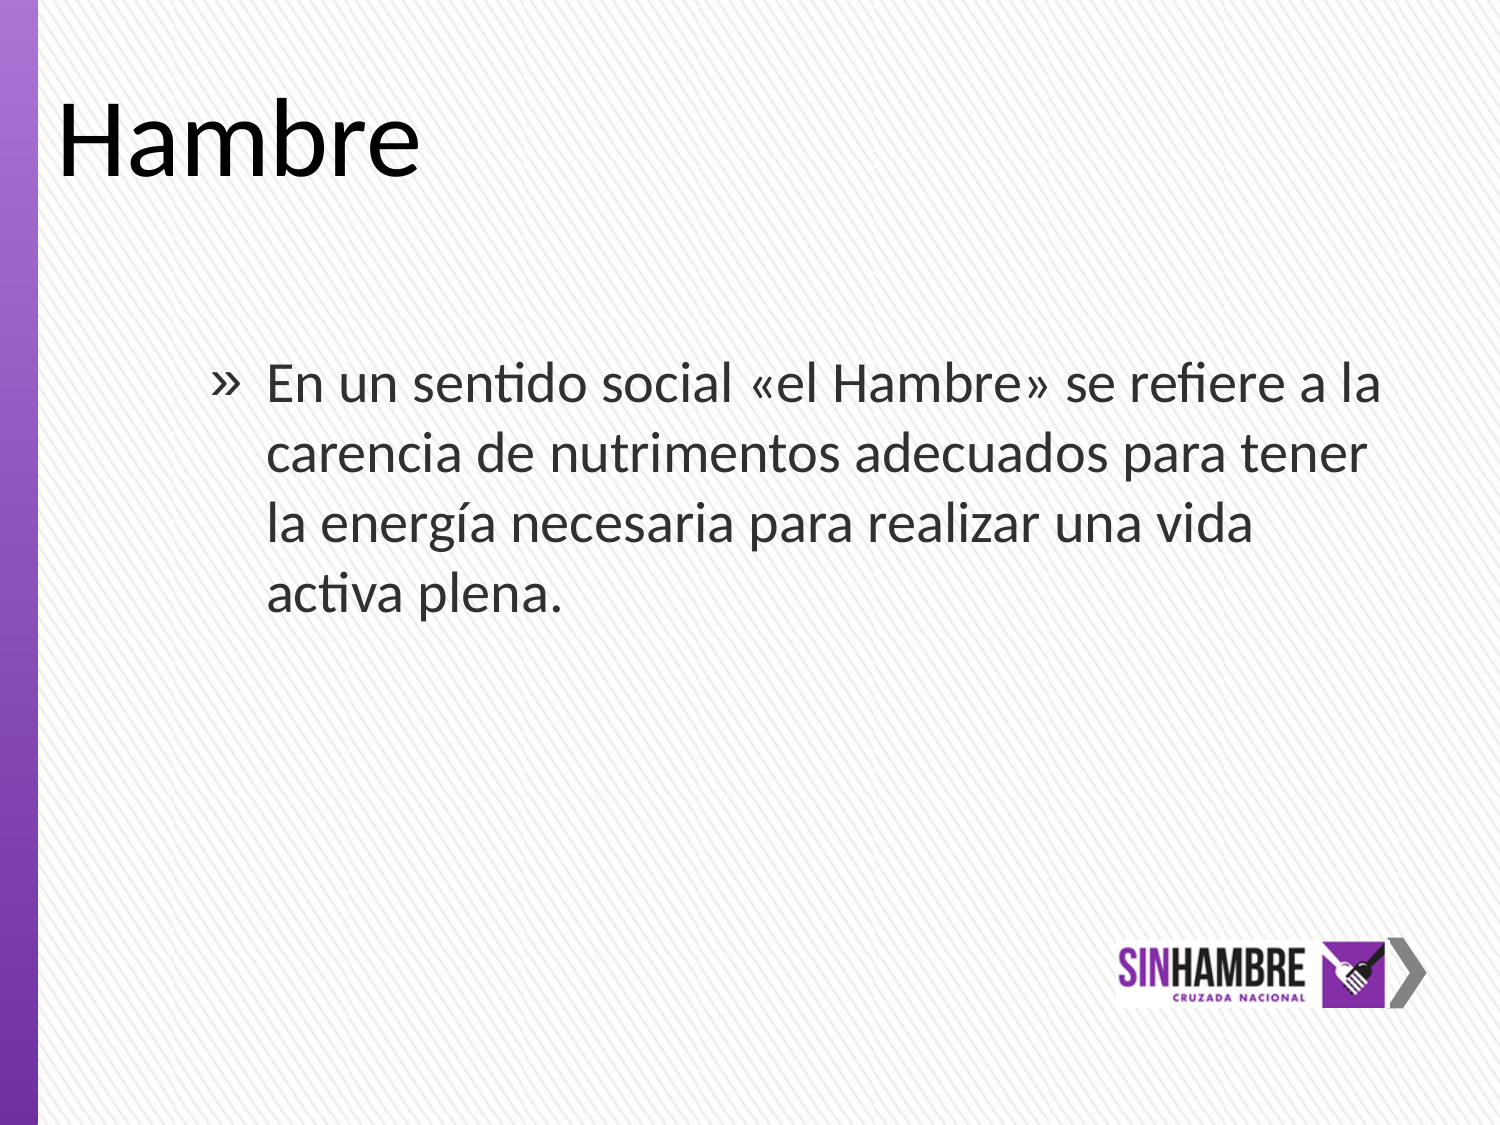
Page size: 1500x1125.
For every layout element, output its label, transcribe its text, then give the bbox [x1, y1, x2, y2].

picture [1115, 940, 1390, 1008]
title Hambre [41, 19, 1229, 207]
list En un sentido social «el Hambre» se refiere a la carencia de nutrimentos adecuados para tener la energía necesaria para realizar una vida activa plena. [194, 255, 1420, 981]
